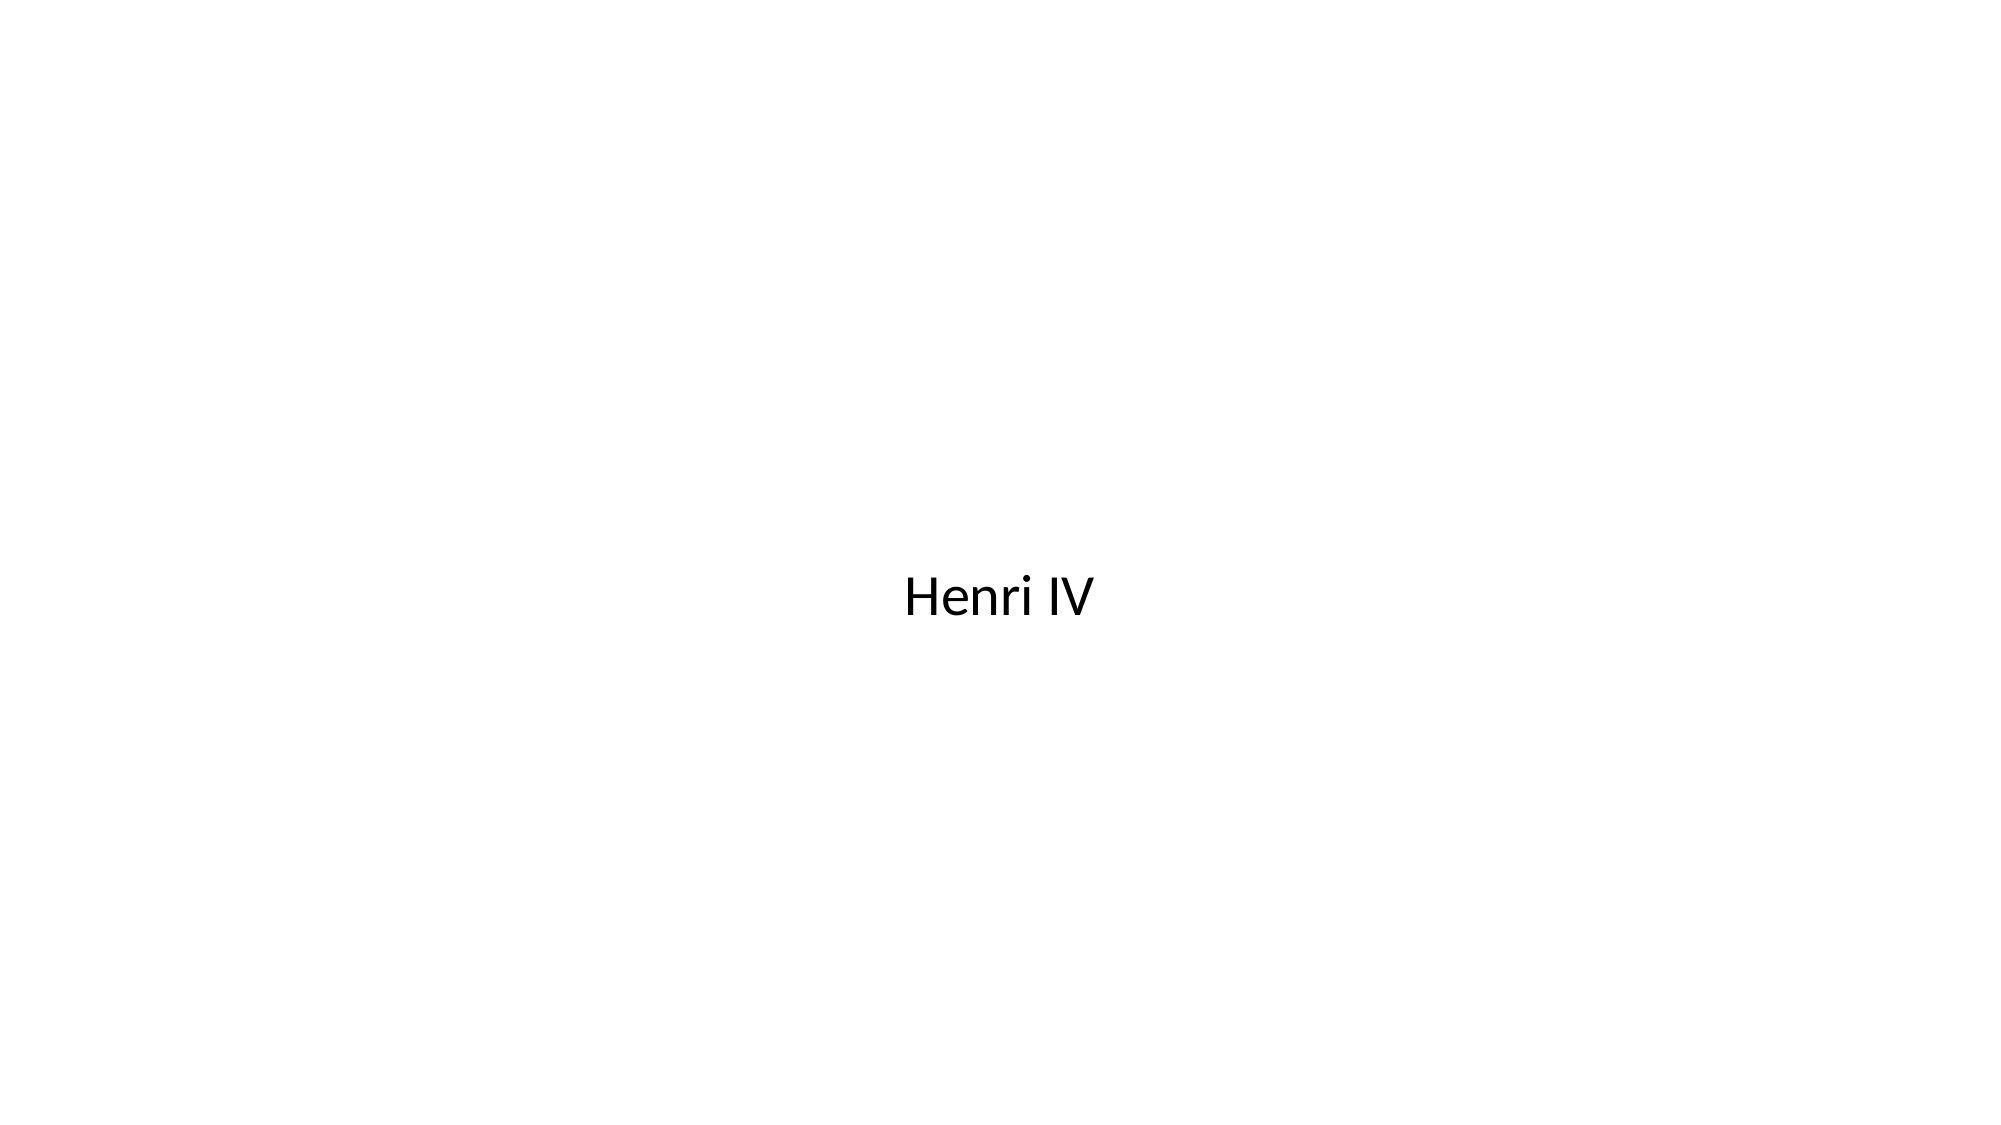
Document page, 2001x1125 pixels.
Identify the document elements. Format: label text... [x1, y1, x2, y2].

list Henri IV [137, 299, 1863, 1014]
